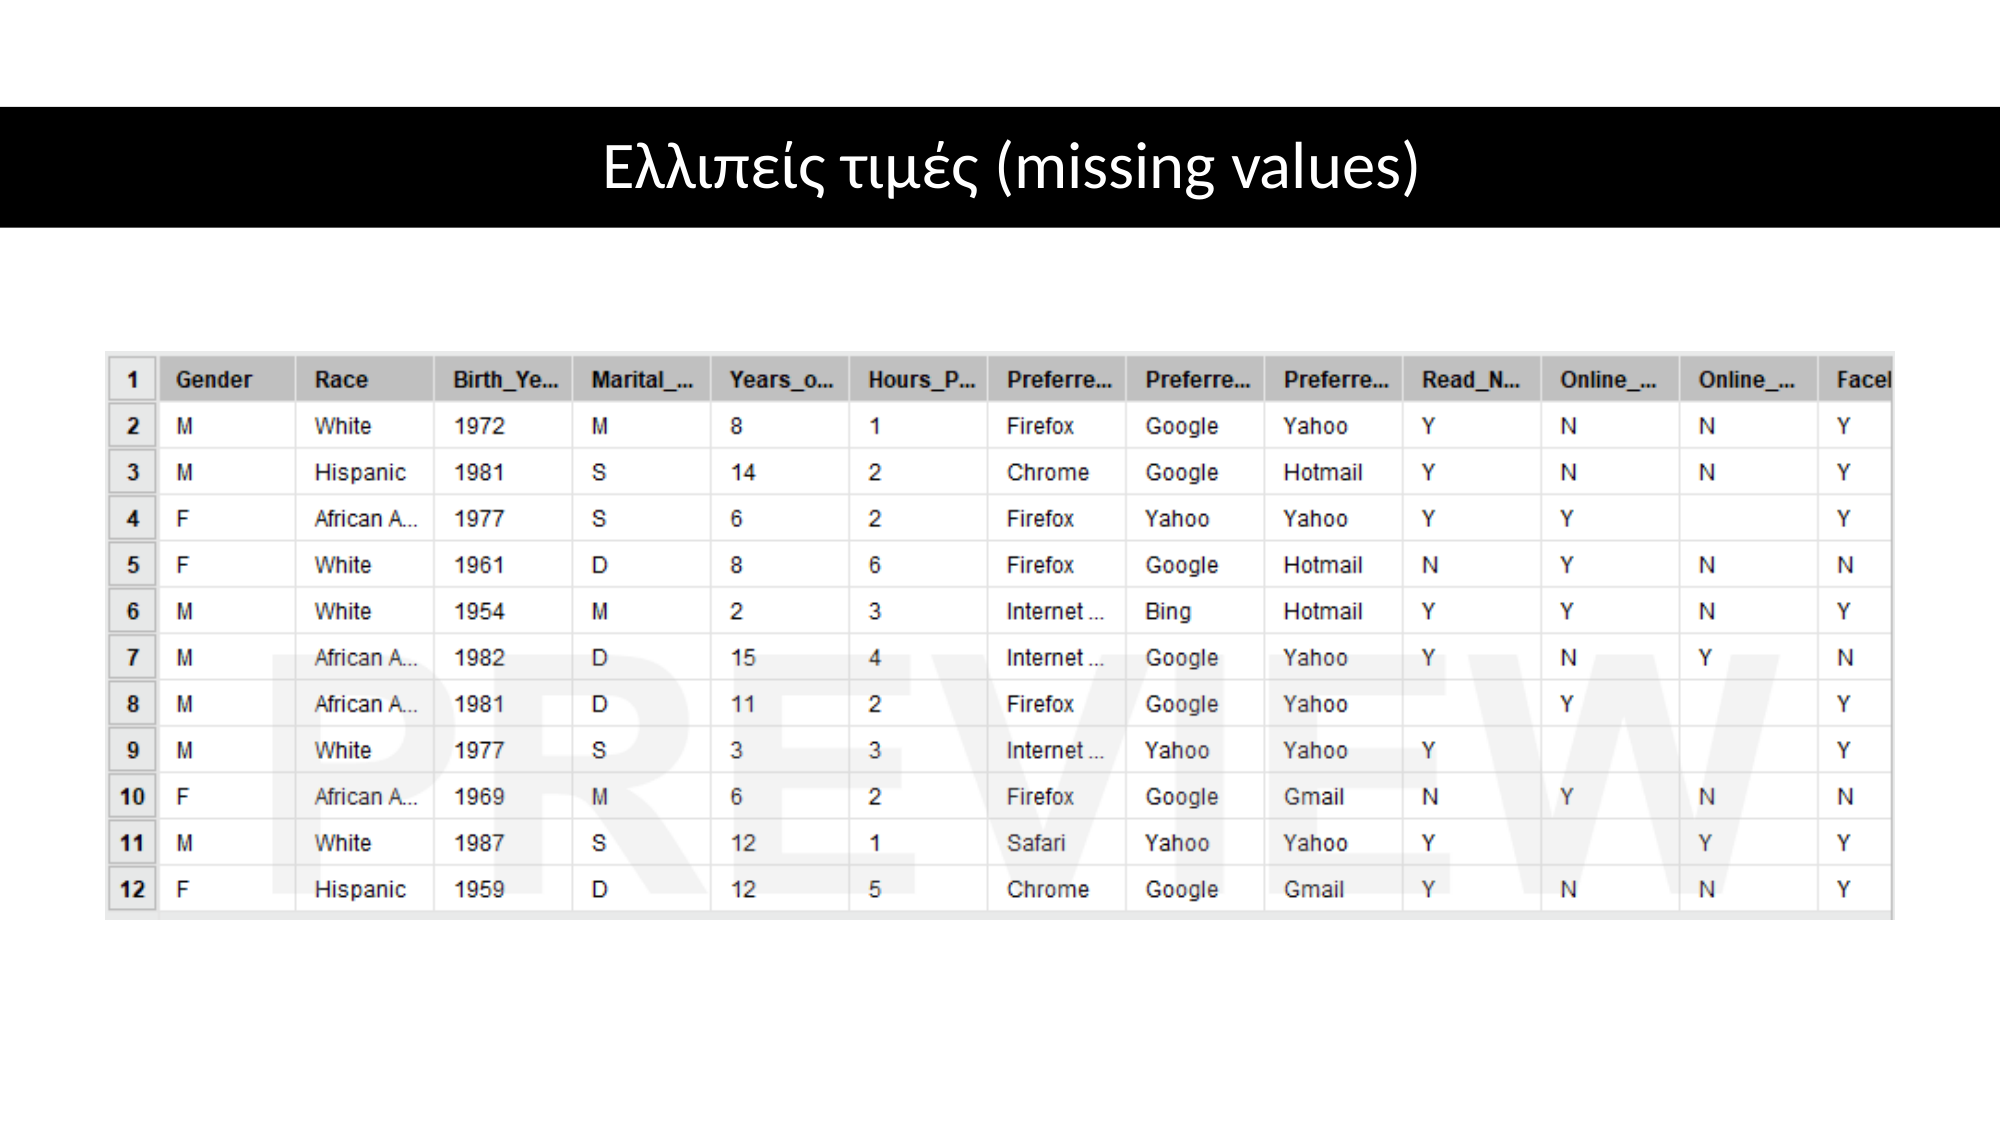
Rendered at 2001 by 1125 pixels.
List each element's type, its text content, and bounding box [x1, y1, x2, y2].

picture [105, 350, 1895, 920]
text_box [0, 105, 2000, 230]
title Ελλιπείς τιμές (missing values) [91, 105, 1931, 228]
